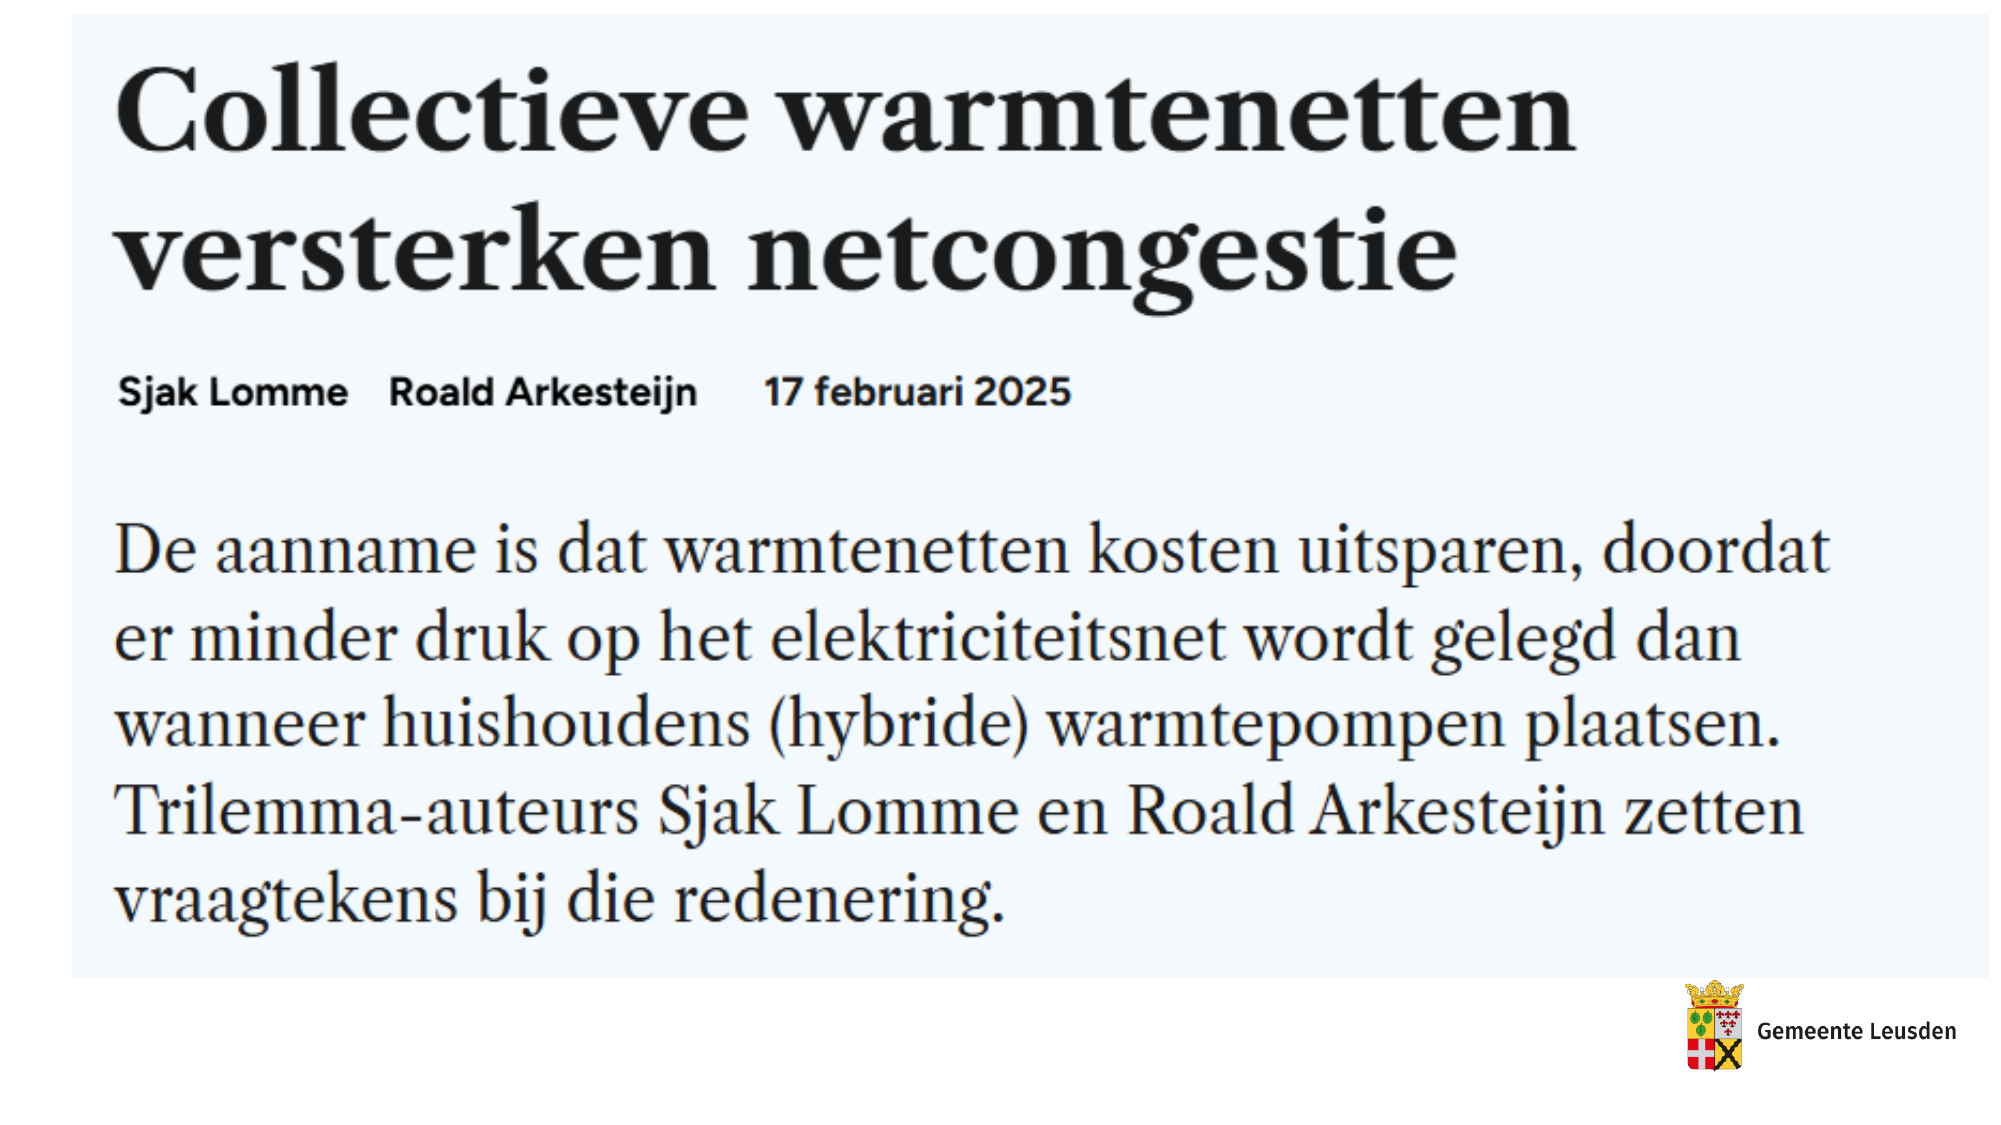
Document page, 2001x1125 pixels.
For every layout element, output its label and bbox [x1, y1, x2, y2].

picture [1685, 980, 1956, 1072]
picture [72, 14, 1989, 978]
